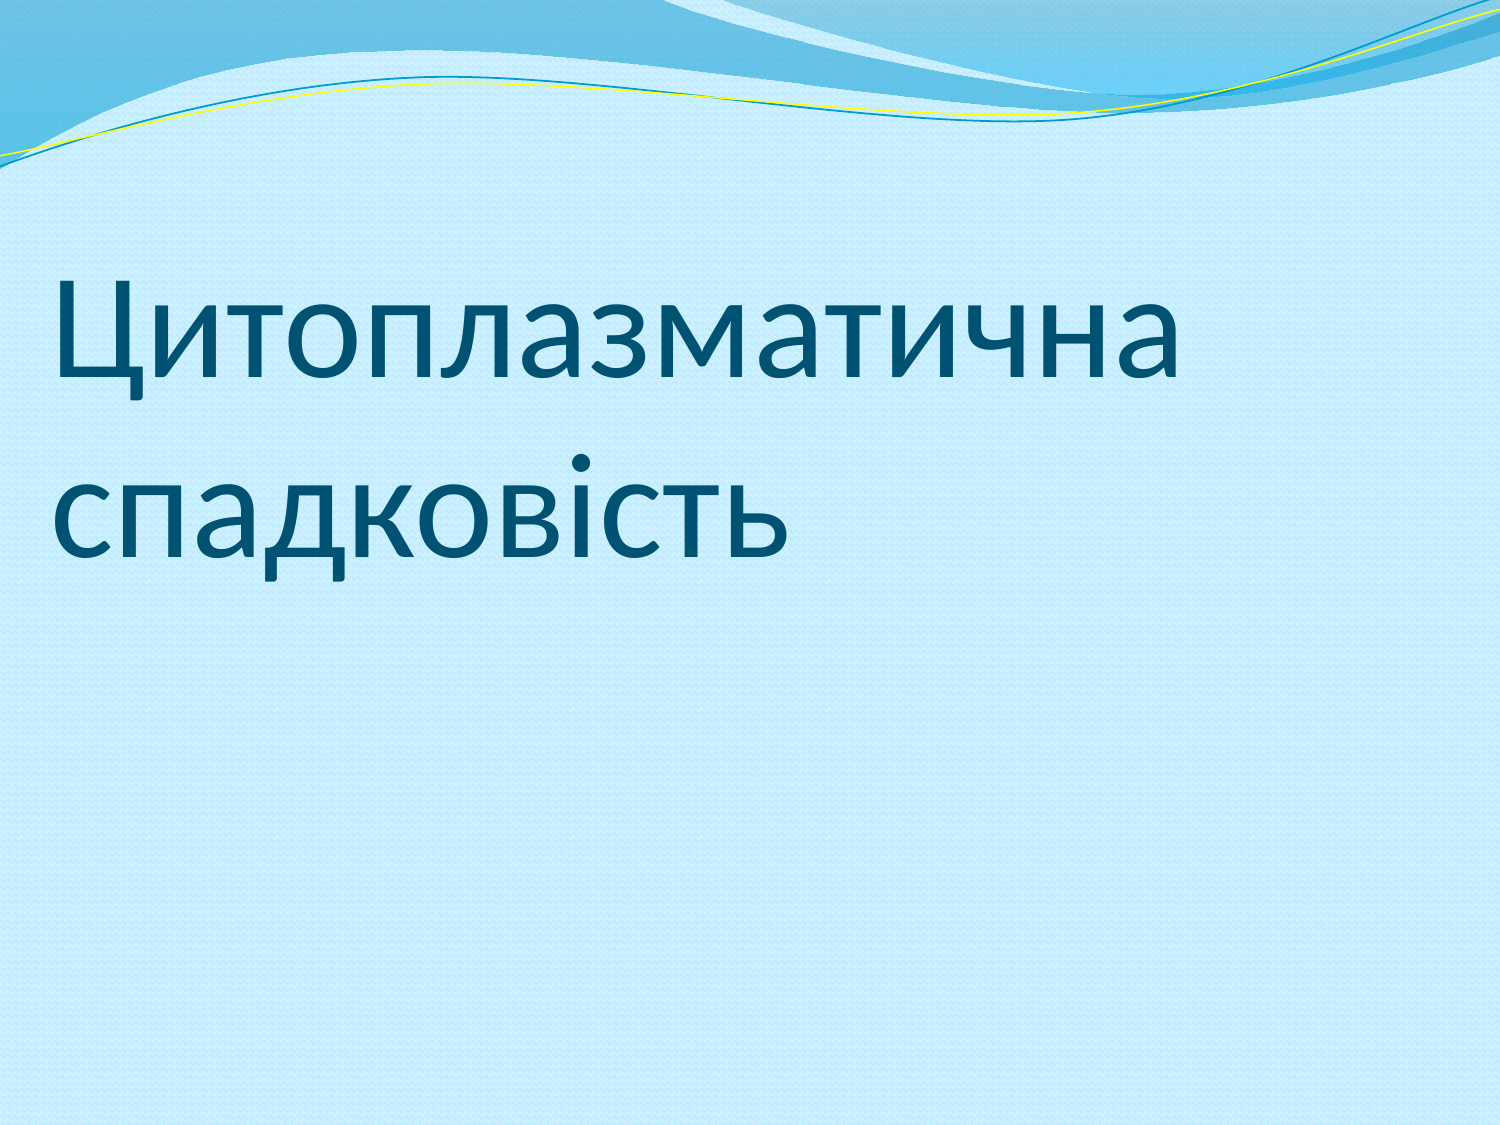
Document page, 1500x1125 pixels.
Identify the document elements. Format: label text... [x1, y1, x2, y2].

title Цитоплазматична спадковість [50, 399, 1413, 588]
